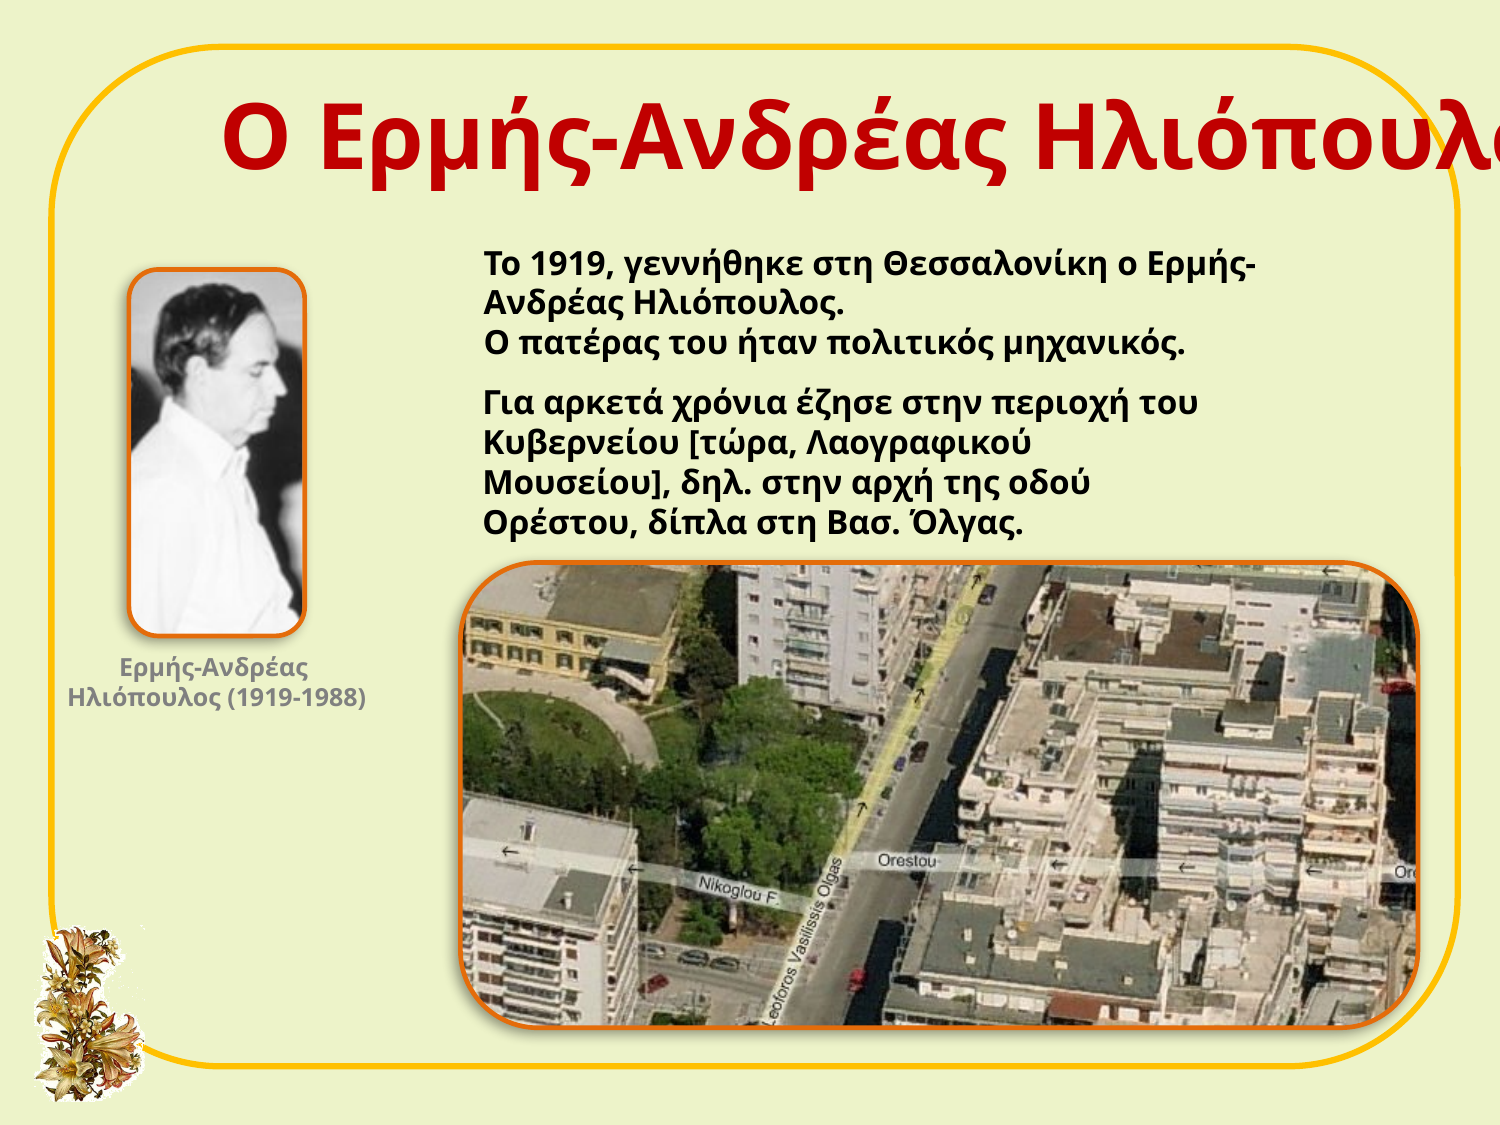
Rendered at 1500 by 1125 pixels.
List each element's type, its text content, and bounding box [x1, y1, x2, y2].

text_box Για αρκετά χρόνια έζησε στην περιοχή του Κυβερνείου [τώρα, Λαογραφικού Μουσείου], δηλ. στην αρχή της οδού Ορέστου, δίπλα στη Βασ. Όλγας. [467, 373, 1218, 549]
text_box Ο Ερμής-Ανδρέας Ηλιόπουλος [205, 70, 1500, 195]
text_box Ερμής-Ανδρέας Ηλιόπουλος (1919-1988) [46, 644, 387, 720]
picture [34, 925, 145, 1102]
text_box [49, 44, 1460, 1069]
picture [128, 269, 305, 637]
picture [460, 562, 1419, 1029]
text_box Το 1919, γεννήθηκε στη Θεσσαλονίκη ο Ερμής-Ανδρέας Ηλιόπουλος. Ο πατέρας του ήταν πολιτικός μηχανικός. [468, 234, 1407, 369]
